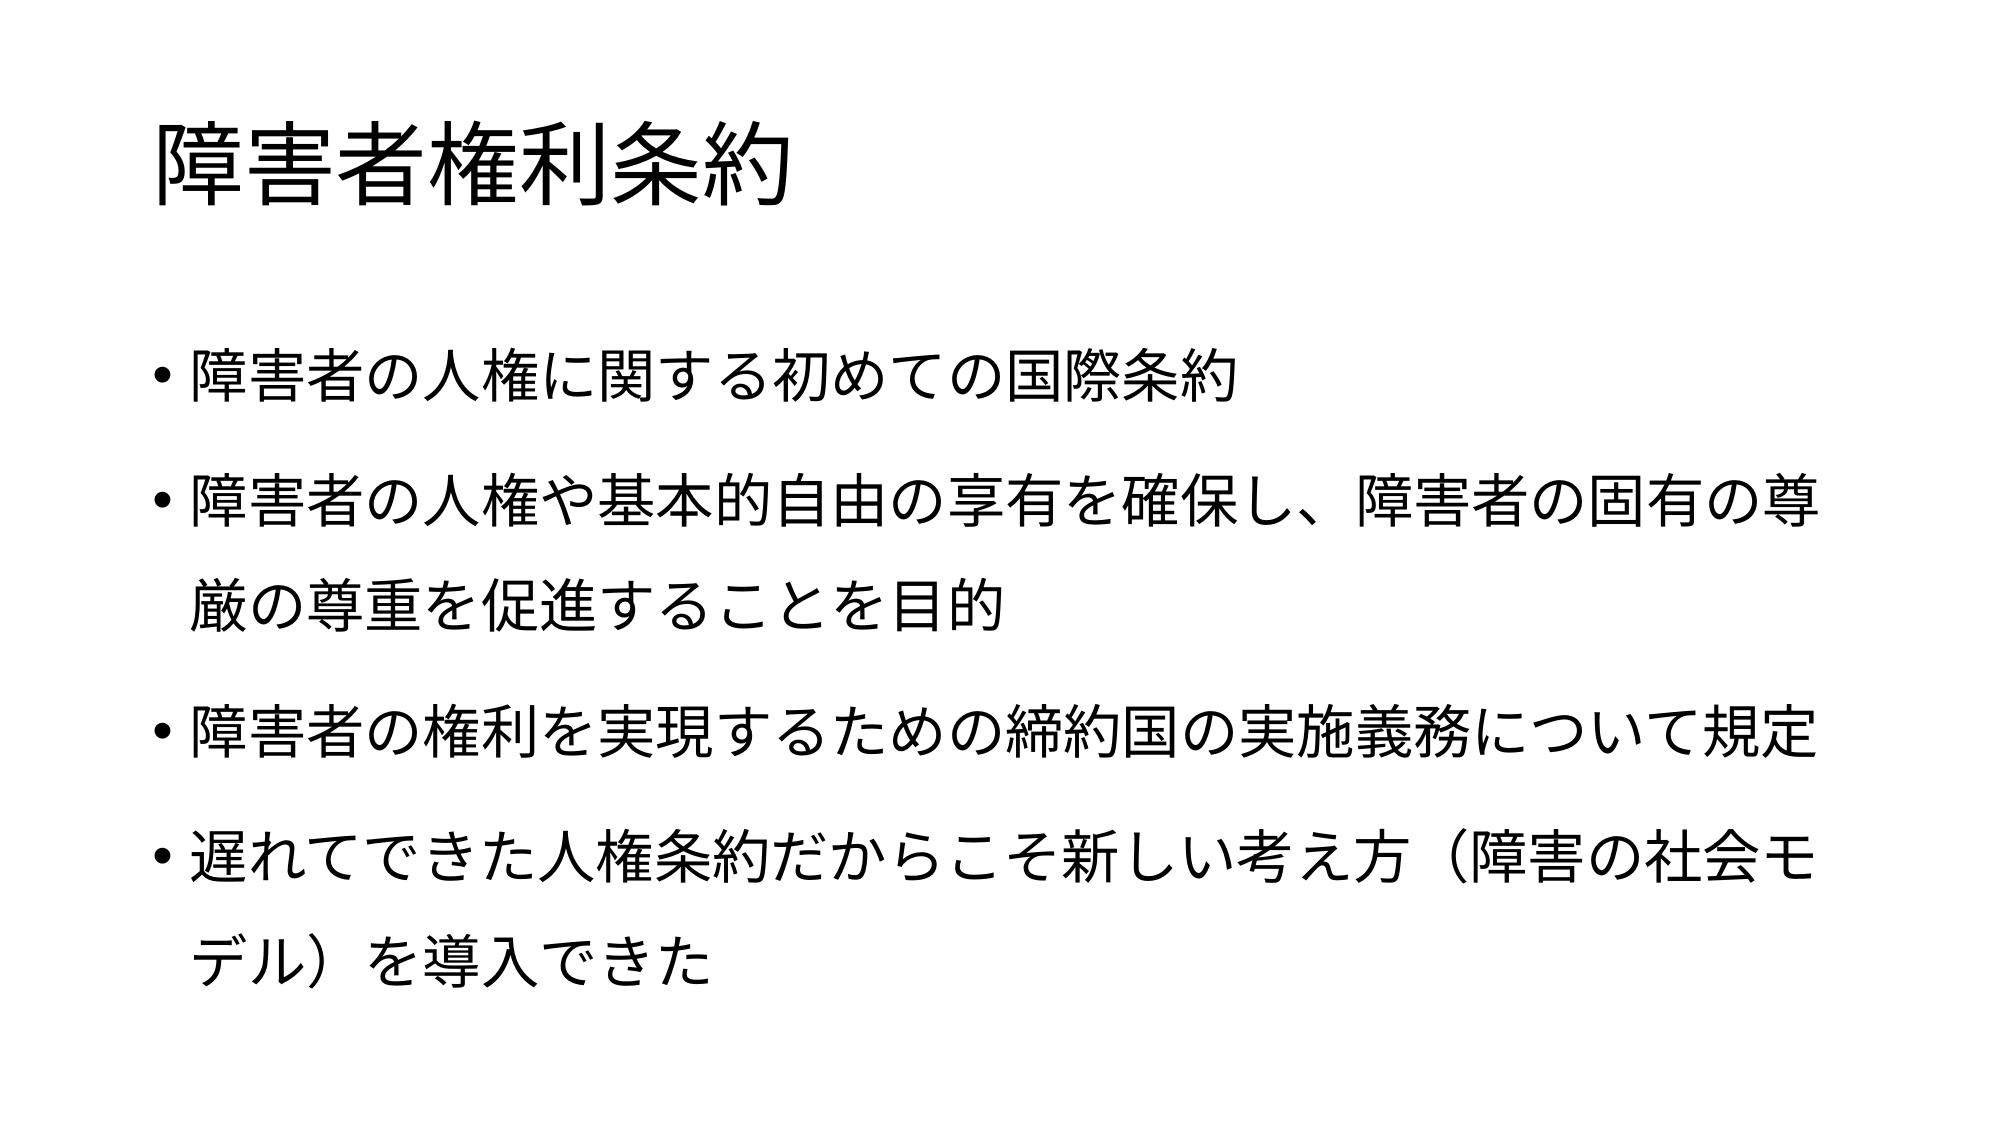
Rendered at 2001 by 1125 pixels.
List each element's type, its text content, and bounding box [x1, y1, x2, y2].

list 障害者の人権に関する初めての国際条約 障害者の人権や基本的自由の享有を確保し、障害者の固有の尊厳の尊重を促進することを目的 障害者の権利を実現するための締約国の実施義務について規定 遅れてできた人権条約だからこそ新しい考え方（障害の社会モデル）を導入できた [137, 296, 1863, 1011]
title 障害者権利条約 [137, 59, 1863, 278]
